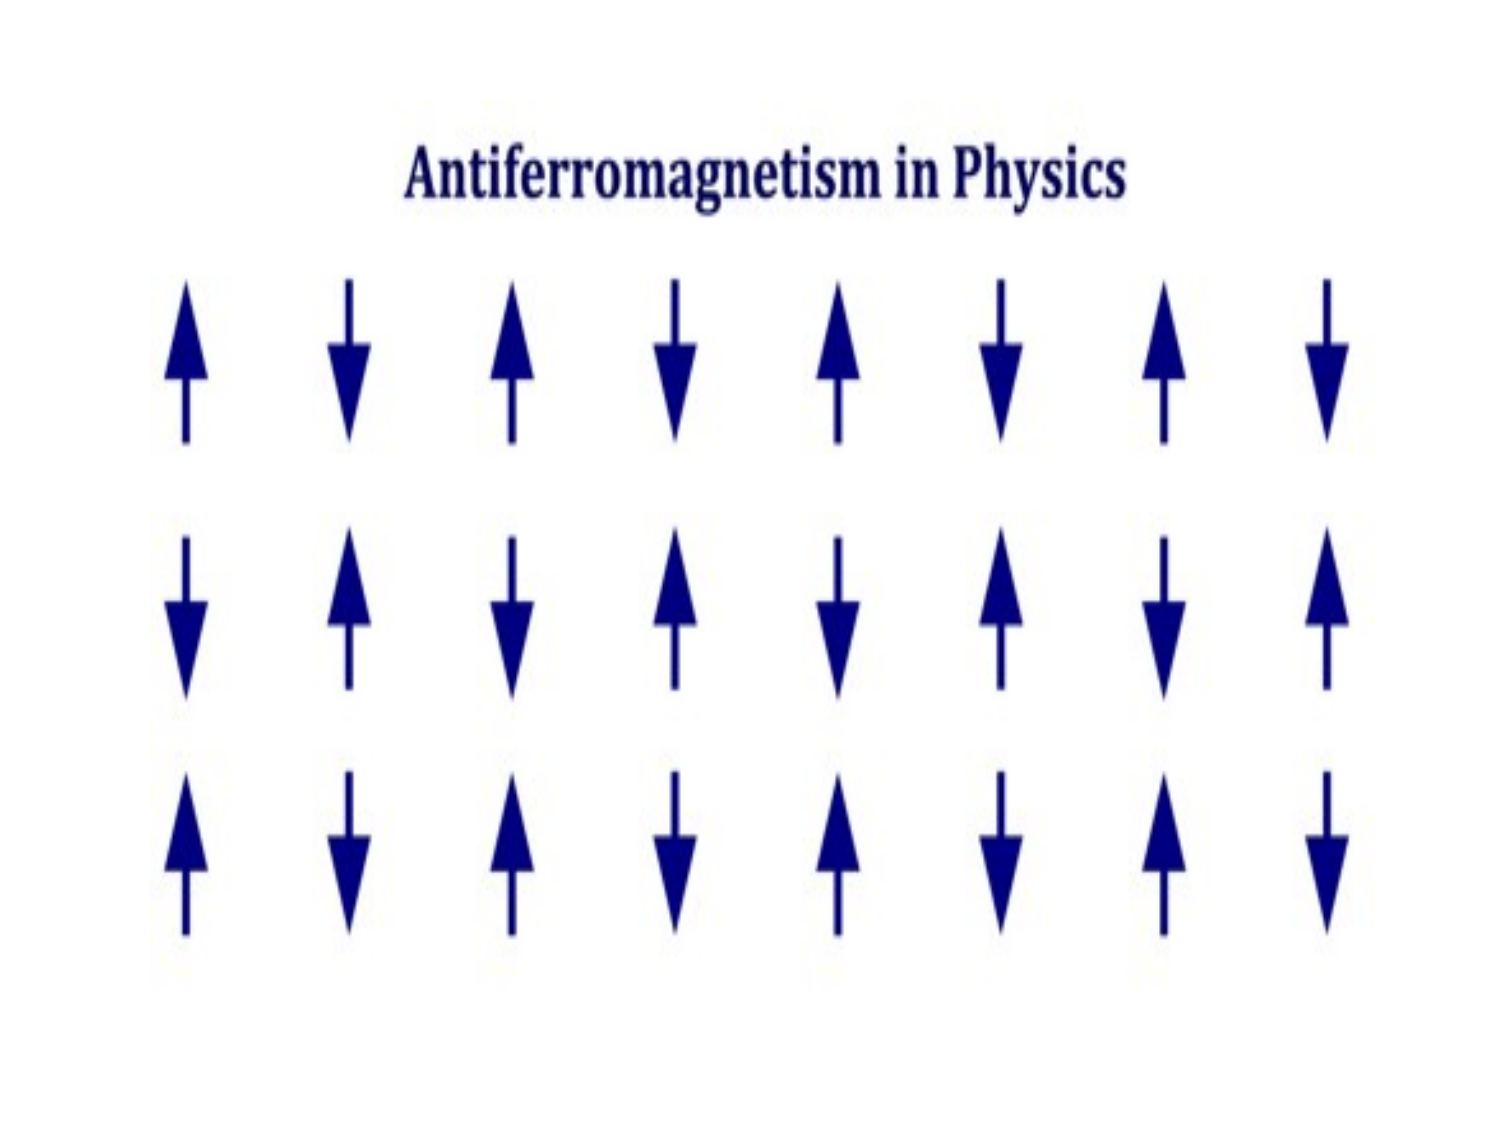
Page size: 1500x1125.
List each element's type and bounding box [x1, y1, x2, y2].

list [149, 99, 1376, 1026]
